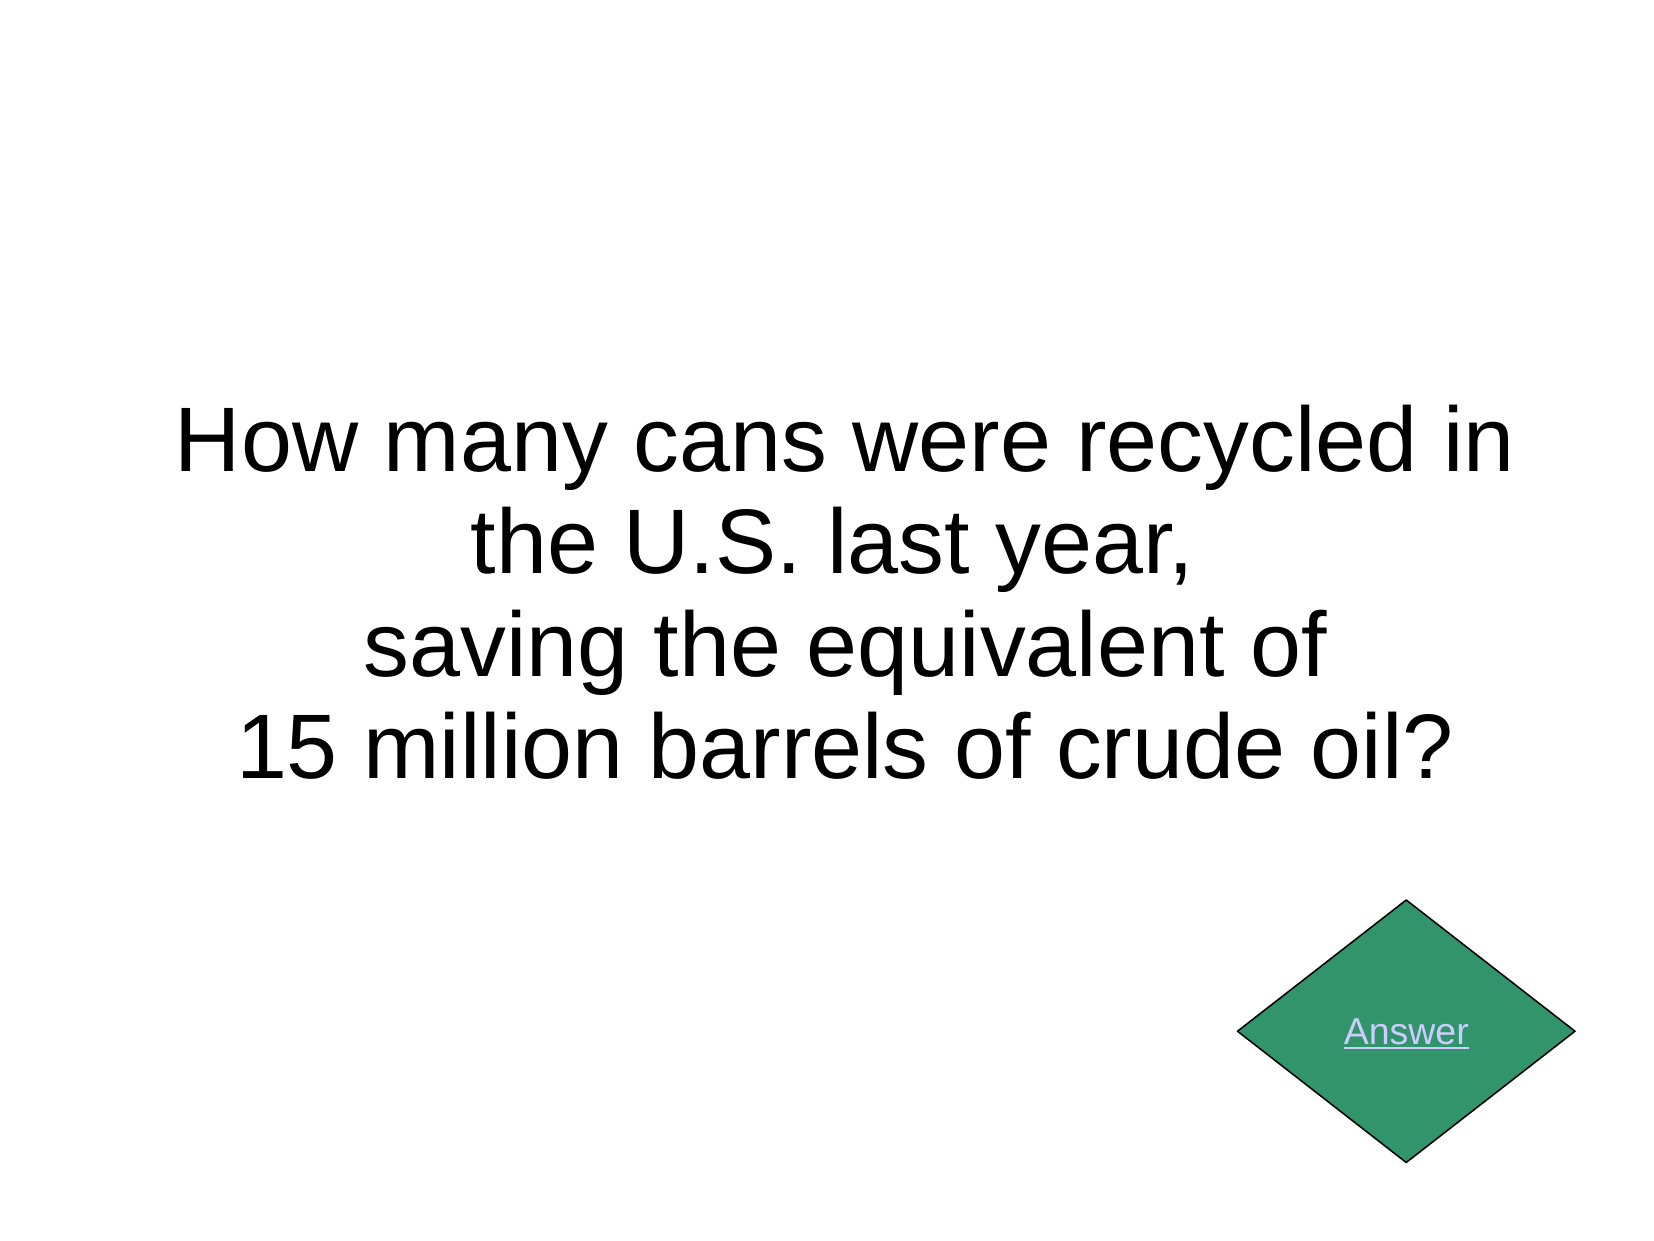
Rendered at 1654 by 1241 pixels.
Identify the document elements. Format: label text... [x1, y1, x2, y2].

text_box How many cans were recycled in the U.S. last year, saving the equivalent of 15 million barrels of crude oil? [101, 70, 1590, 1115]
text_box Answer [1237, 900, 1576, 1163]
